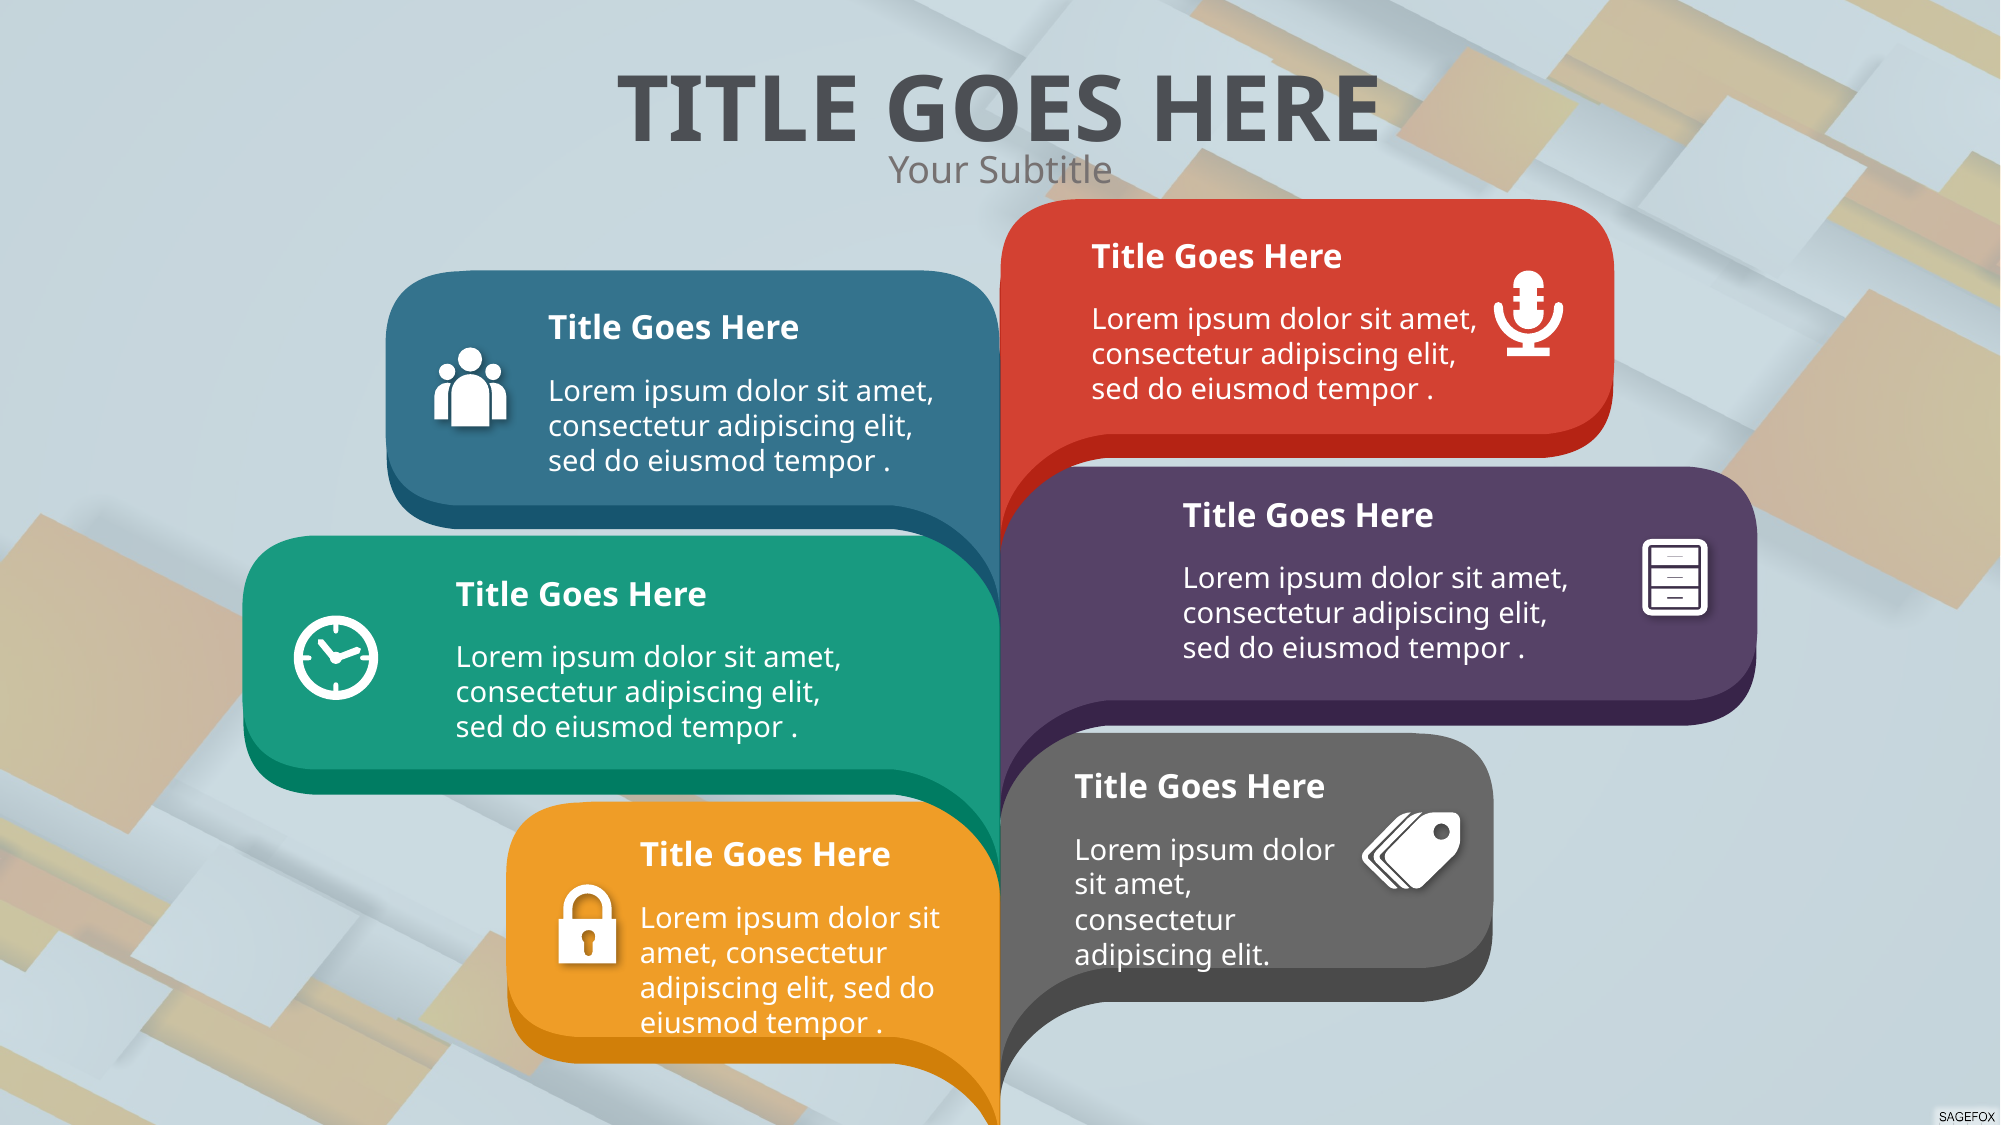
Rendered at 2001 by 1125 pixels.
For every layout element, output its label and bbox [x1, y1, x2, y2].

text_box [999, 199, 1615, 564]
picture [1936, 1111, 1997, 1125]
text_box [242, 535, 1001, 902]
text_box [1001, 833, 1494, 1108]
text_box [506, 902, 1001, 1125]
text_box [1493, 270, 1564, 357]
text_box [385, 270, 1001, 636]
text_box [1001, 466, 1758, 833]
text_box [548, 42, 1452, 199]
text_box [293, 615, 379, 700]
